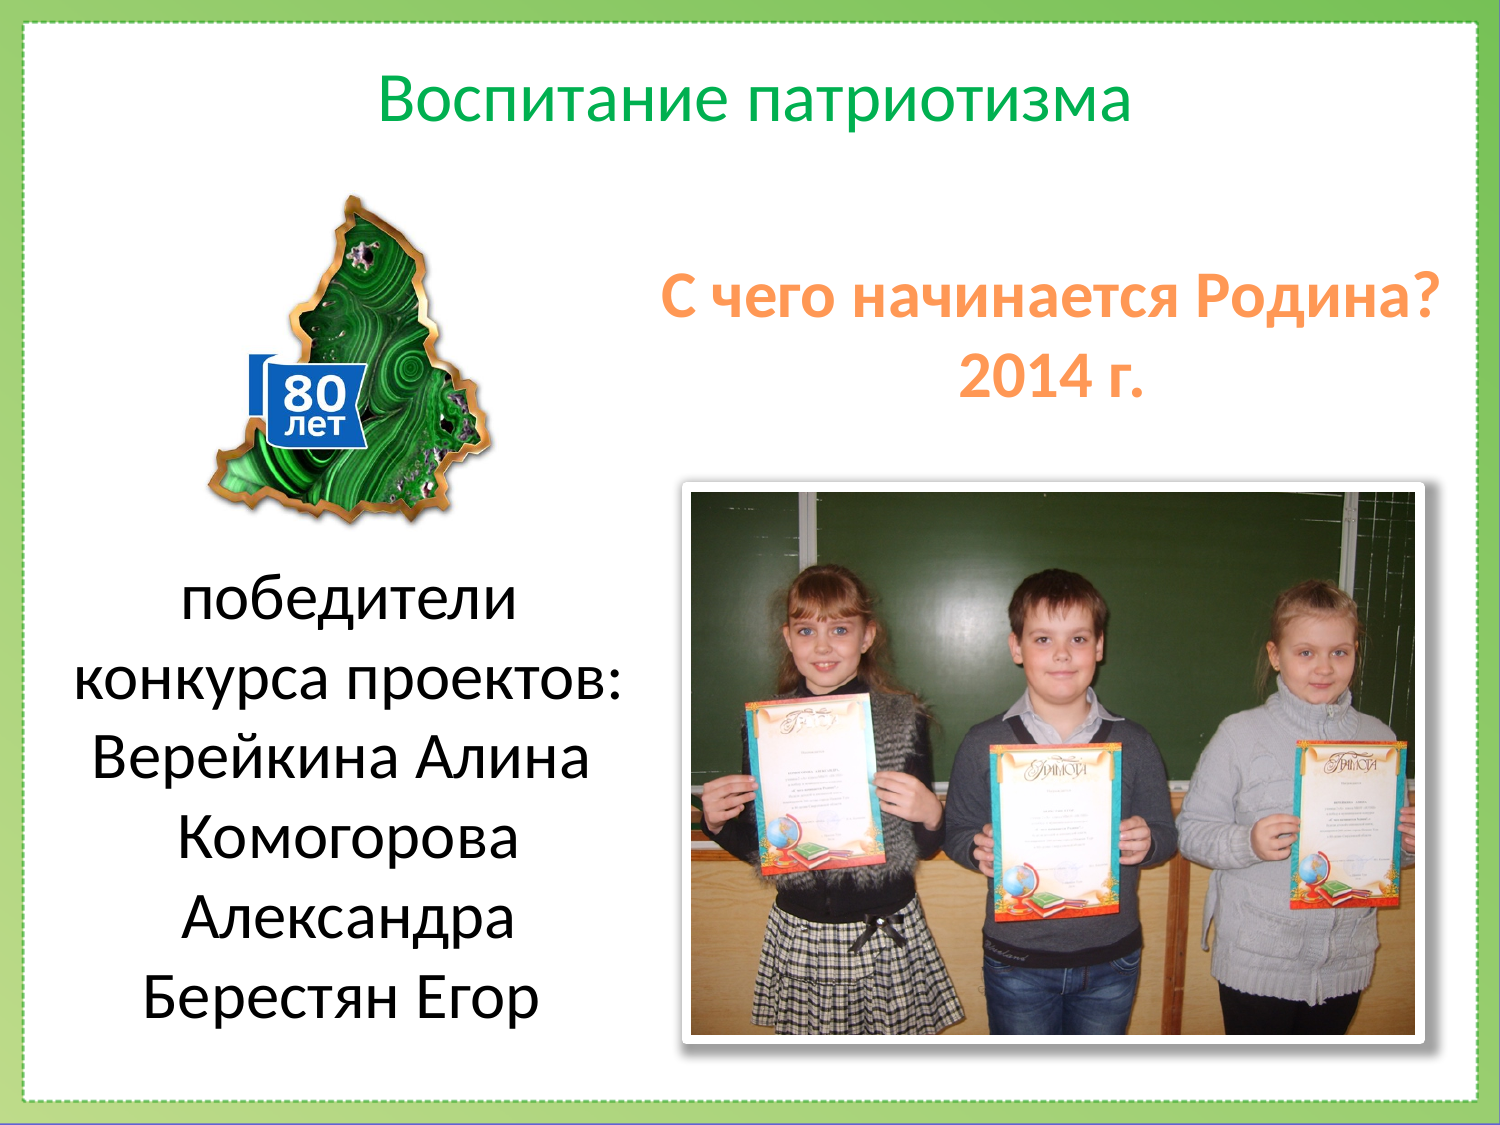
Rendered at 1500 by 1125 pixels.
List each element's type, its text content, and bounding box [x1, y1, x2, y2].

picture [0, 0, 1500, 1125]
text_box победители конкурса проектов: Верейкина Алина Комогорова Александра Берестян Егор [54, 545, 644, 1040]
text_box С чего начинается Родина? 2014 г. [646, 243, 1459, 419]
text_box Воспитание патриотизма [64, 42, 1447, 157]
